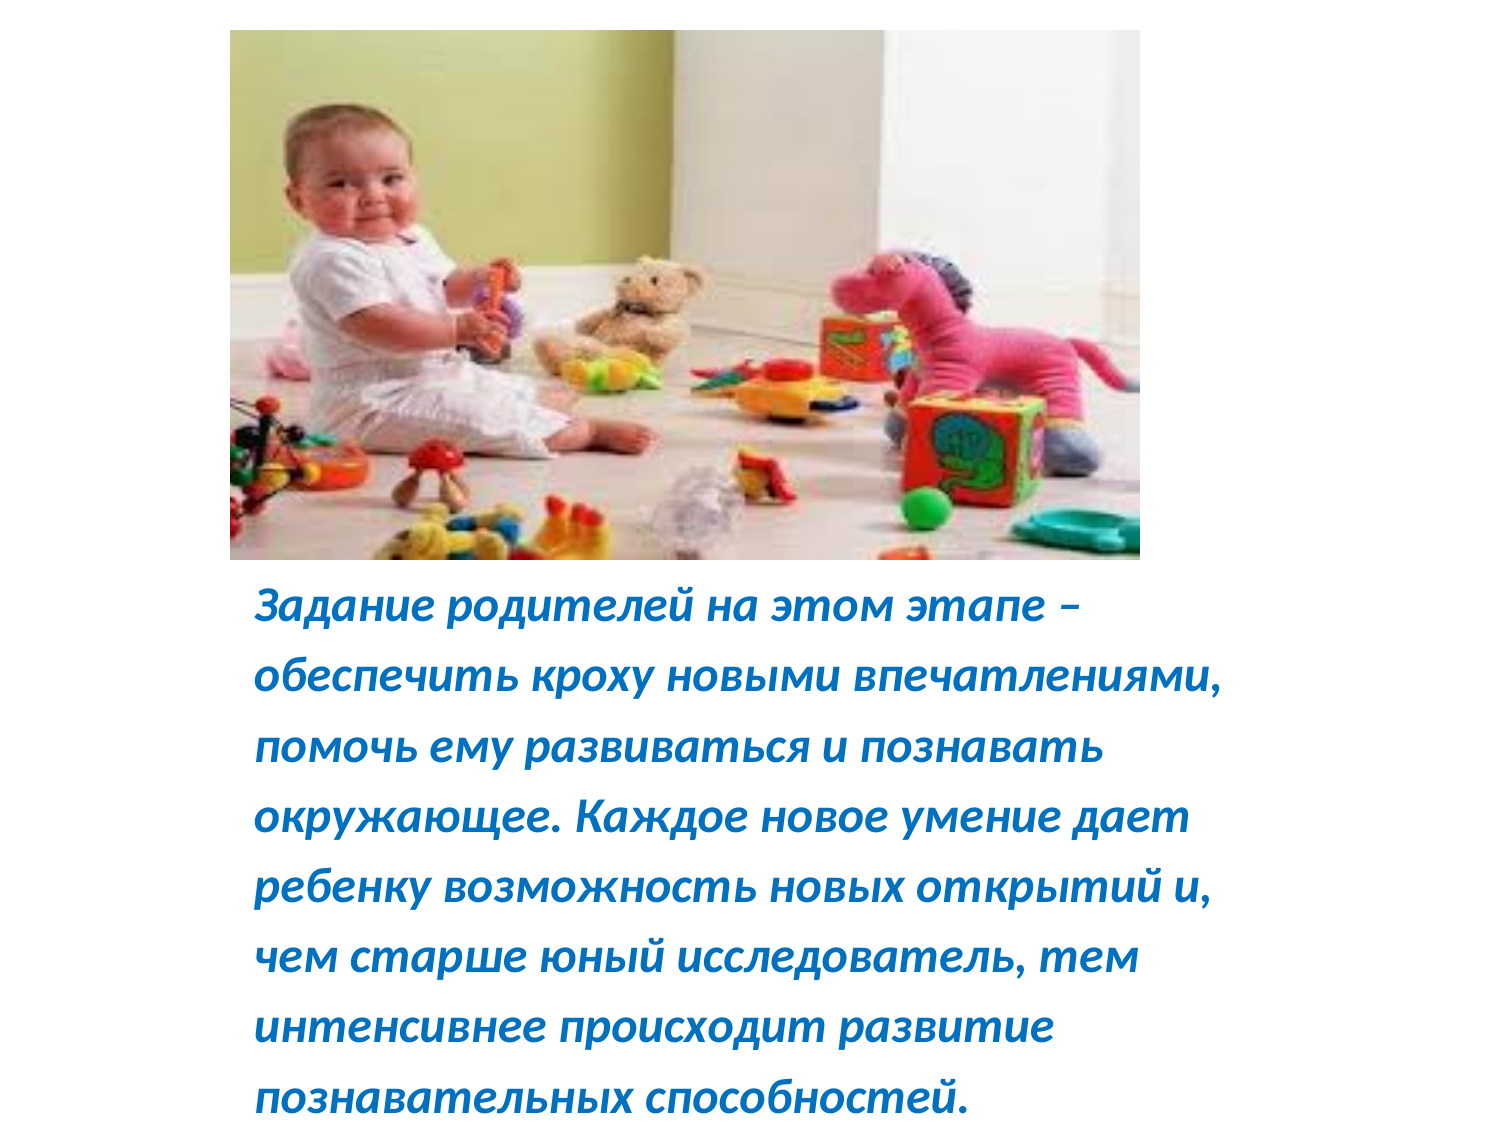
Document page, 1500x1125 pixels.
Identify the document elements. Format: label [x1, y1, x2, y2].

picture [229, 30, 1140, 560]
picture [253, 573, 1229, 1125]
